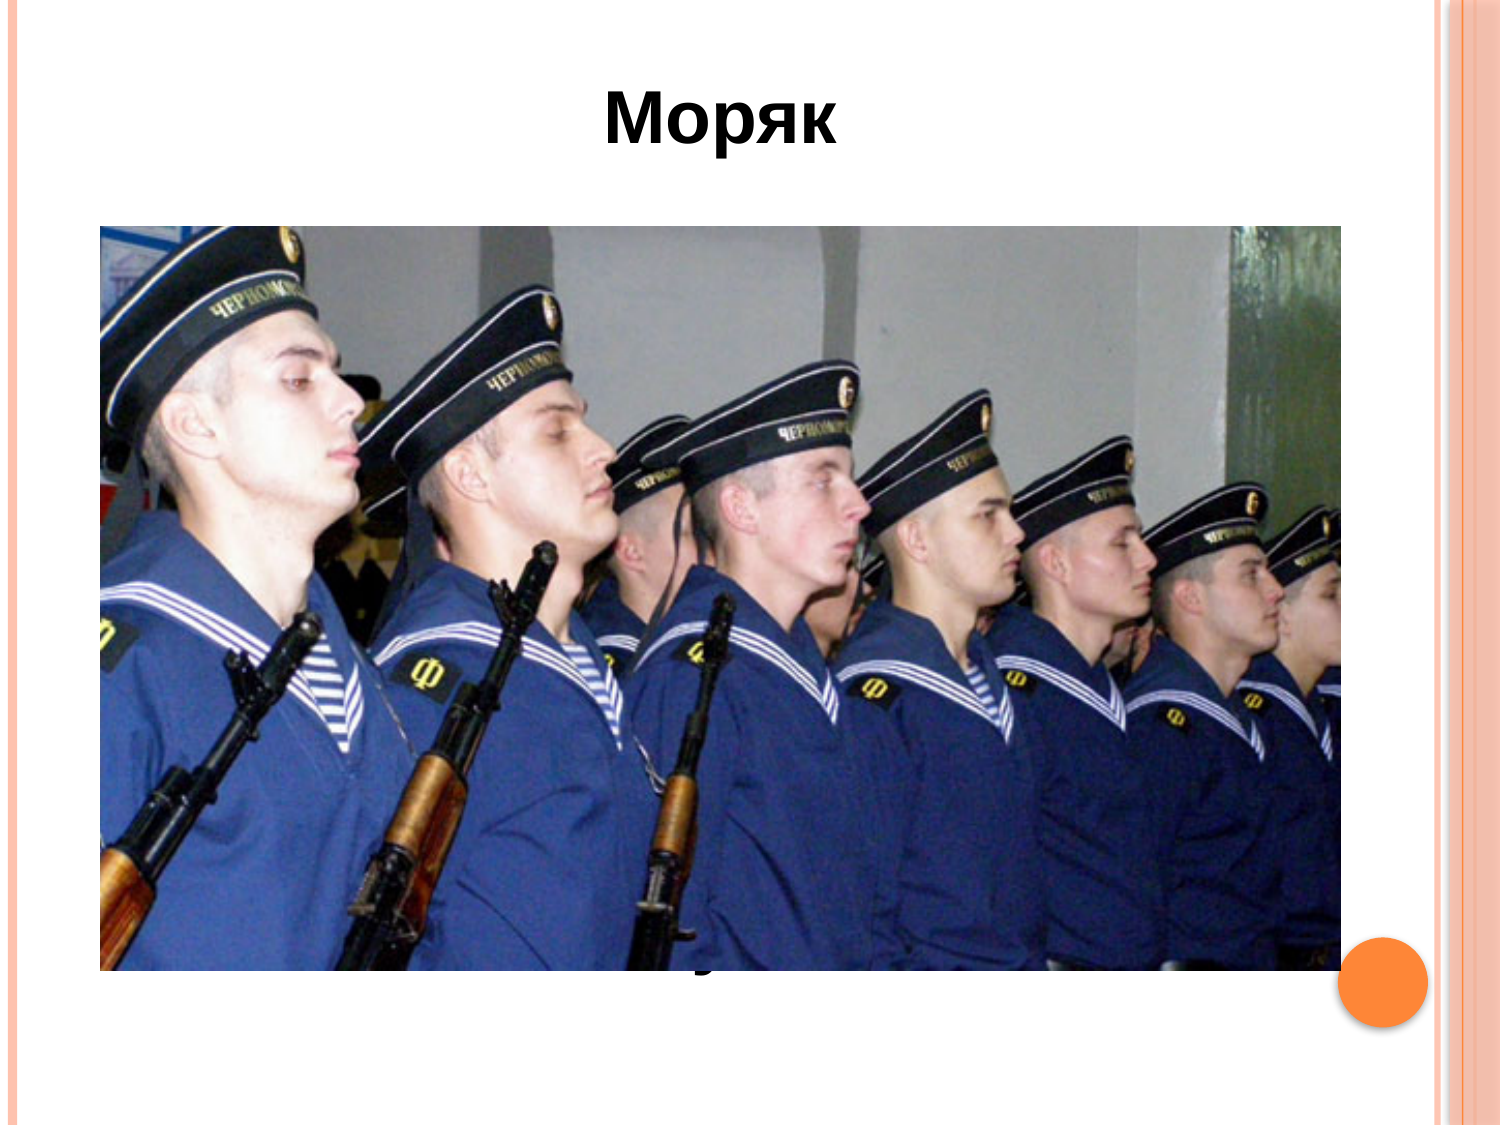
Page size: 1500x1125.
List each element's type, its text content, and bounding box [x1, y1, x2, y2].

picture [99, 226, 1342, 972]
list Кто плывет на корабле К неизведанной земле? Весельчак он и добряк. Как зовут его? [75, 262, 1300, 1062]
text_box Моряк [561, 61, 880, 167]
